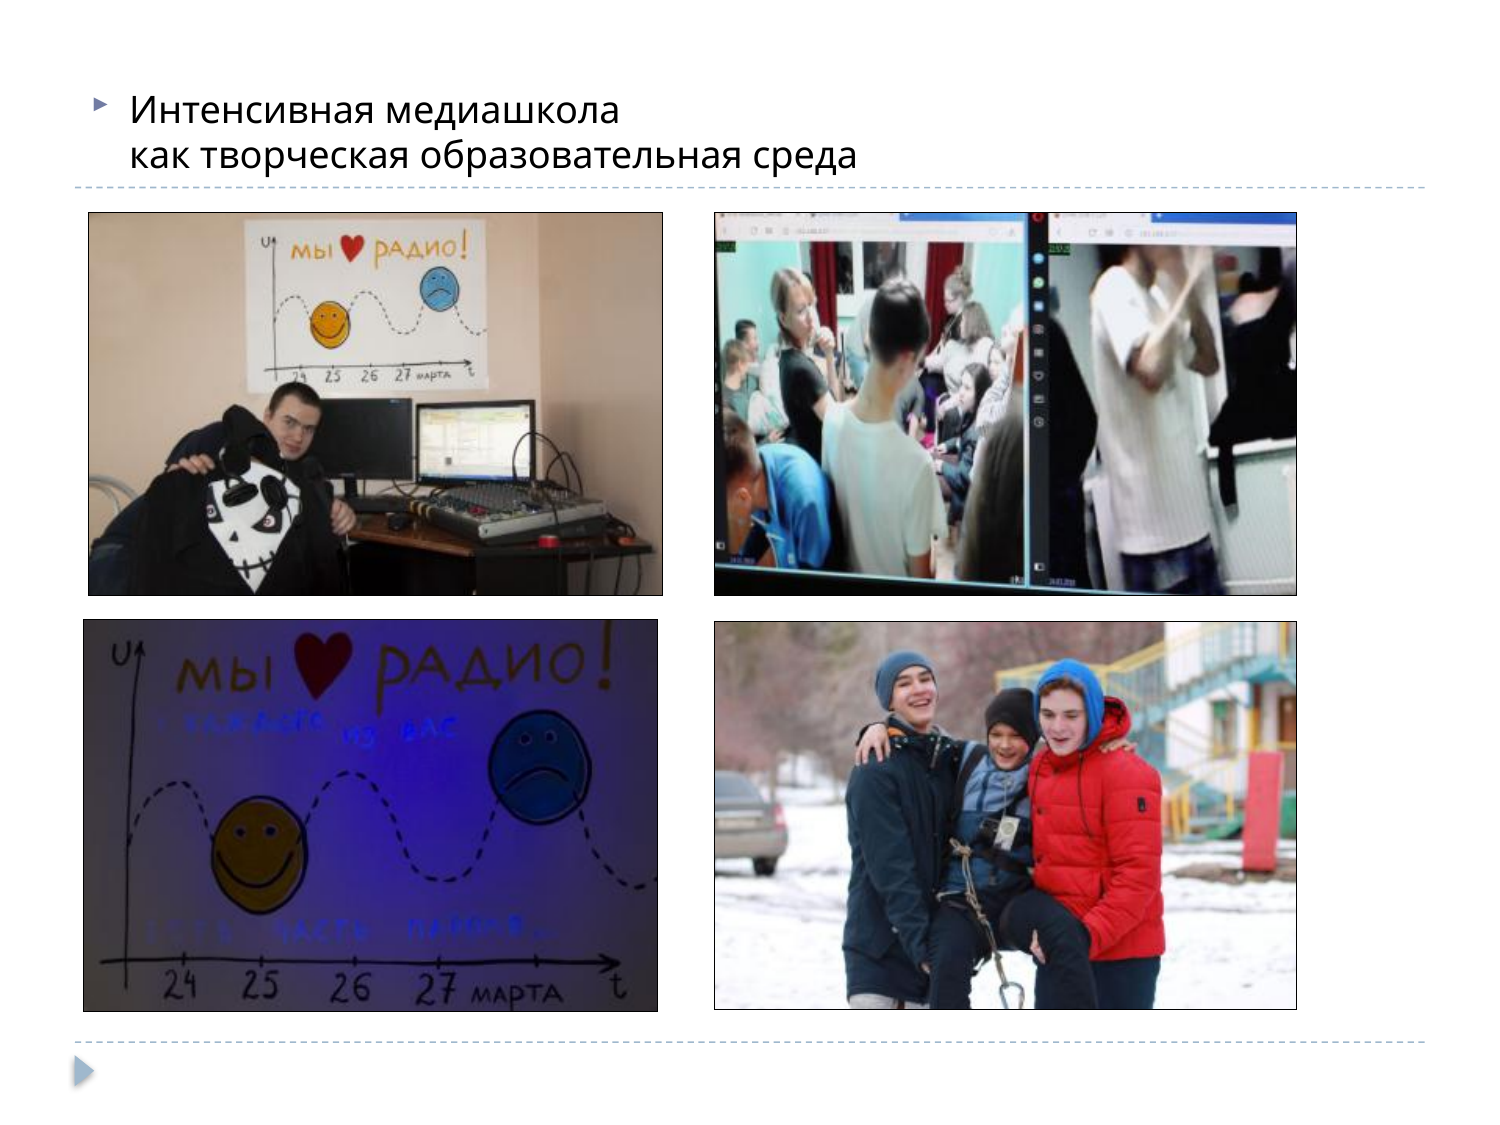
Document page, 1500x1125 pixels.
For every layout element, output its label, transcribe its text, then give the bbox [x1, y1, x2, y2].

picture [714, 621, 1298, 1011]
picture [87, 212, 663, 596]
picture [83, 619, 658, 1012]
list Интенсивная медиашкола как творческая образовательная среда [76, 78, 1427, 185]
picture [714, 212, 1298, 596]
